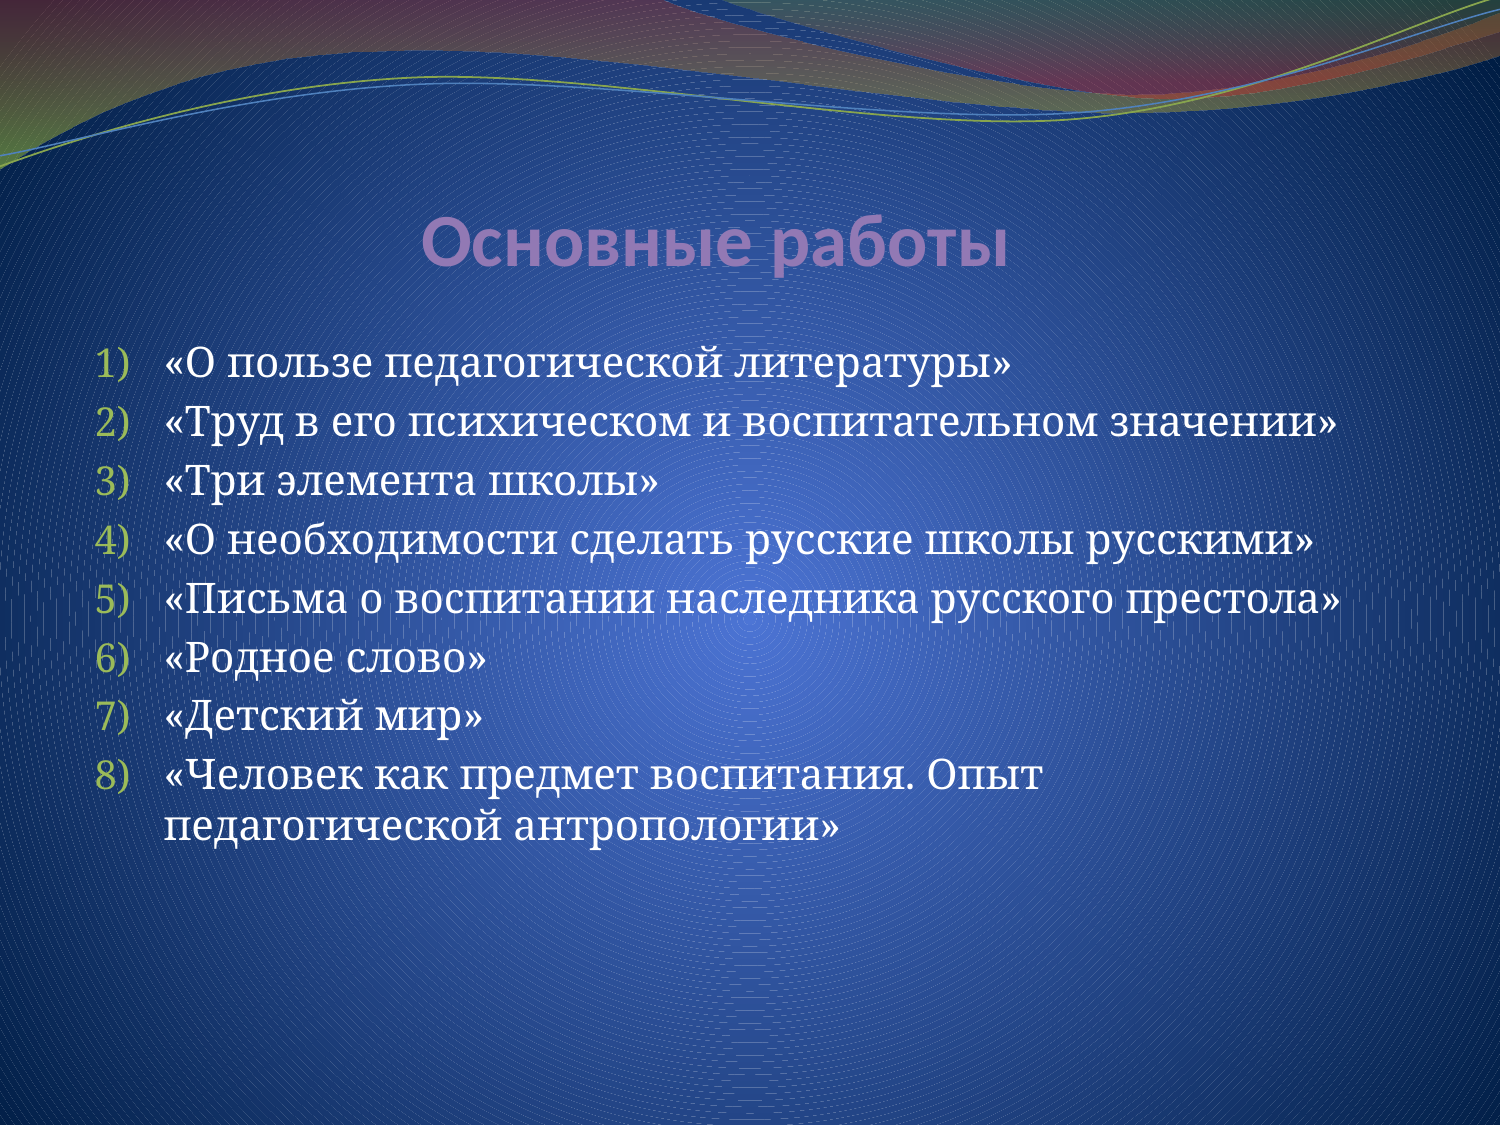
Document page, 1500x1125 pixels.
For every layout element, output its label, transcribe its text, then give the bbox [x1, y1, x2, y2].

list «О пользе педагогической литературы» «Труд в его психическом и воспитательном значении» «Три элемента школы» «О необходимости сделать русские школы русскими» «Письма о воспитании наследника русского престола» «Родное слово» «Детский мир» «Человек как предмет воспитания. Опыт педагогической антропологии» [86, 328, 1362, 903]
title Основные работы [86, 105, 1362, 282]
